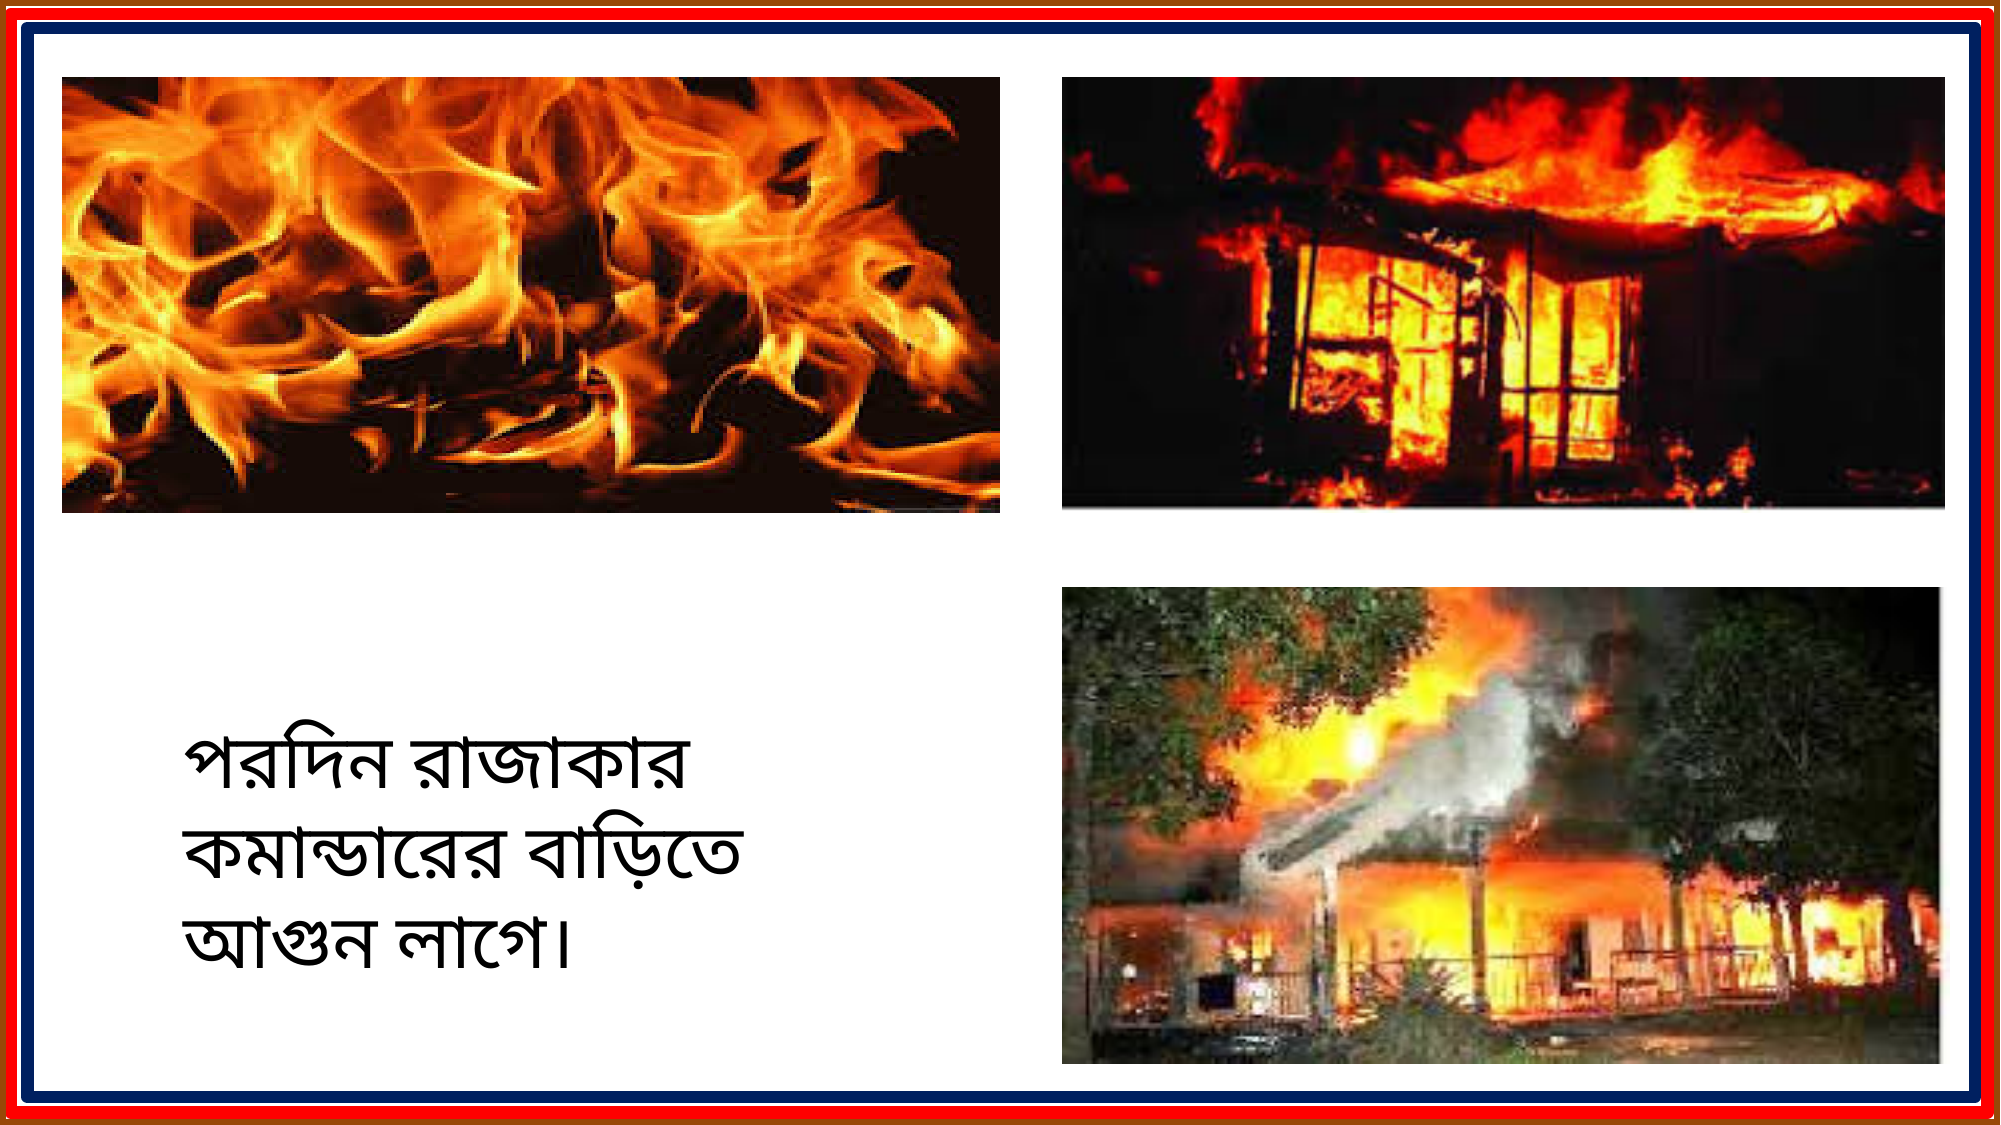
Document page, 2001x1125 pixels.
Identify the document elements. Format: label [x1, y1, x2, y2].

text_box [0, 0, 2000, 1125]
